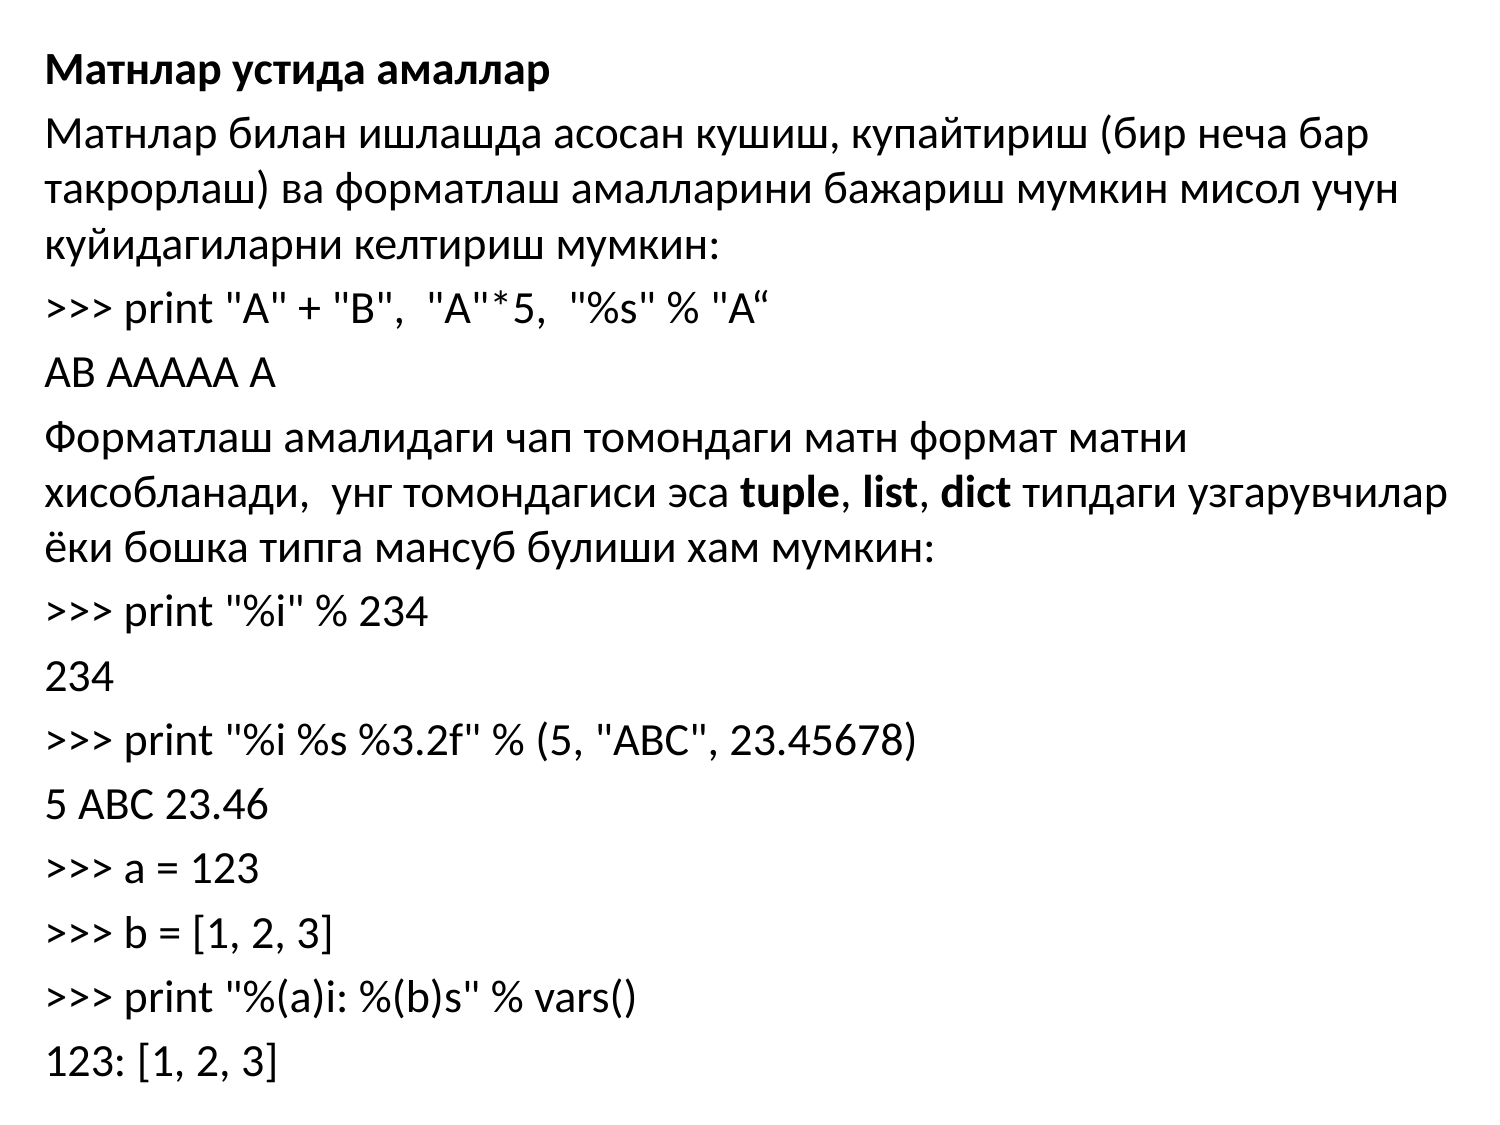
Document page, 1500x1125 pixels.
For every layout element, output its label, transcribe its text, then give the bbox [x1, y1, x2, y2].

list Матнлар устида амаллар Матнлар билан ишлашда асосан кушиш, купайтириш (бир неча бар такрорлаш) ва форматлаш амалларини бажариш мумкин мисол учун куйидагиларни келтириш мумкин: >>> print "A" + "B", "A"*5, "%s" % "A“ AB AAAAA A Форматлаш амалидаги чап томондаги матн формат матни хисобланади, унг томондагиси эса tuple, list, dict типдаги узгарувчилар ёки бошка типга мансуб булиши хам мумкин: >>> print "%i" % 234 234 >>> print "%i %s %3.2f" % (5, "ABC", 23.45678) 5 ABC 23.46 >>> a = 123 >>> b = [1, 2, 3] >>> print "%(a)i: %(b)s" % vars() 123: [1, 2, 3] [29, 30, 1471, 1094]
